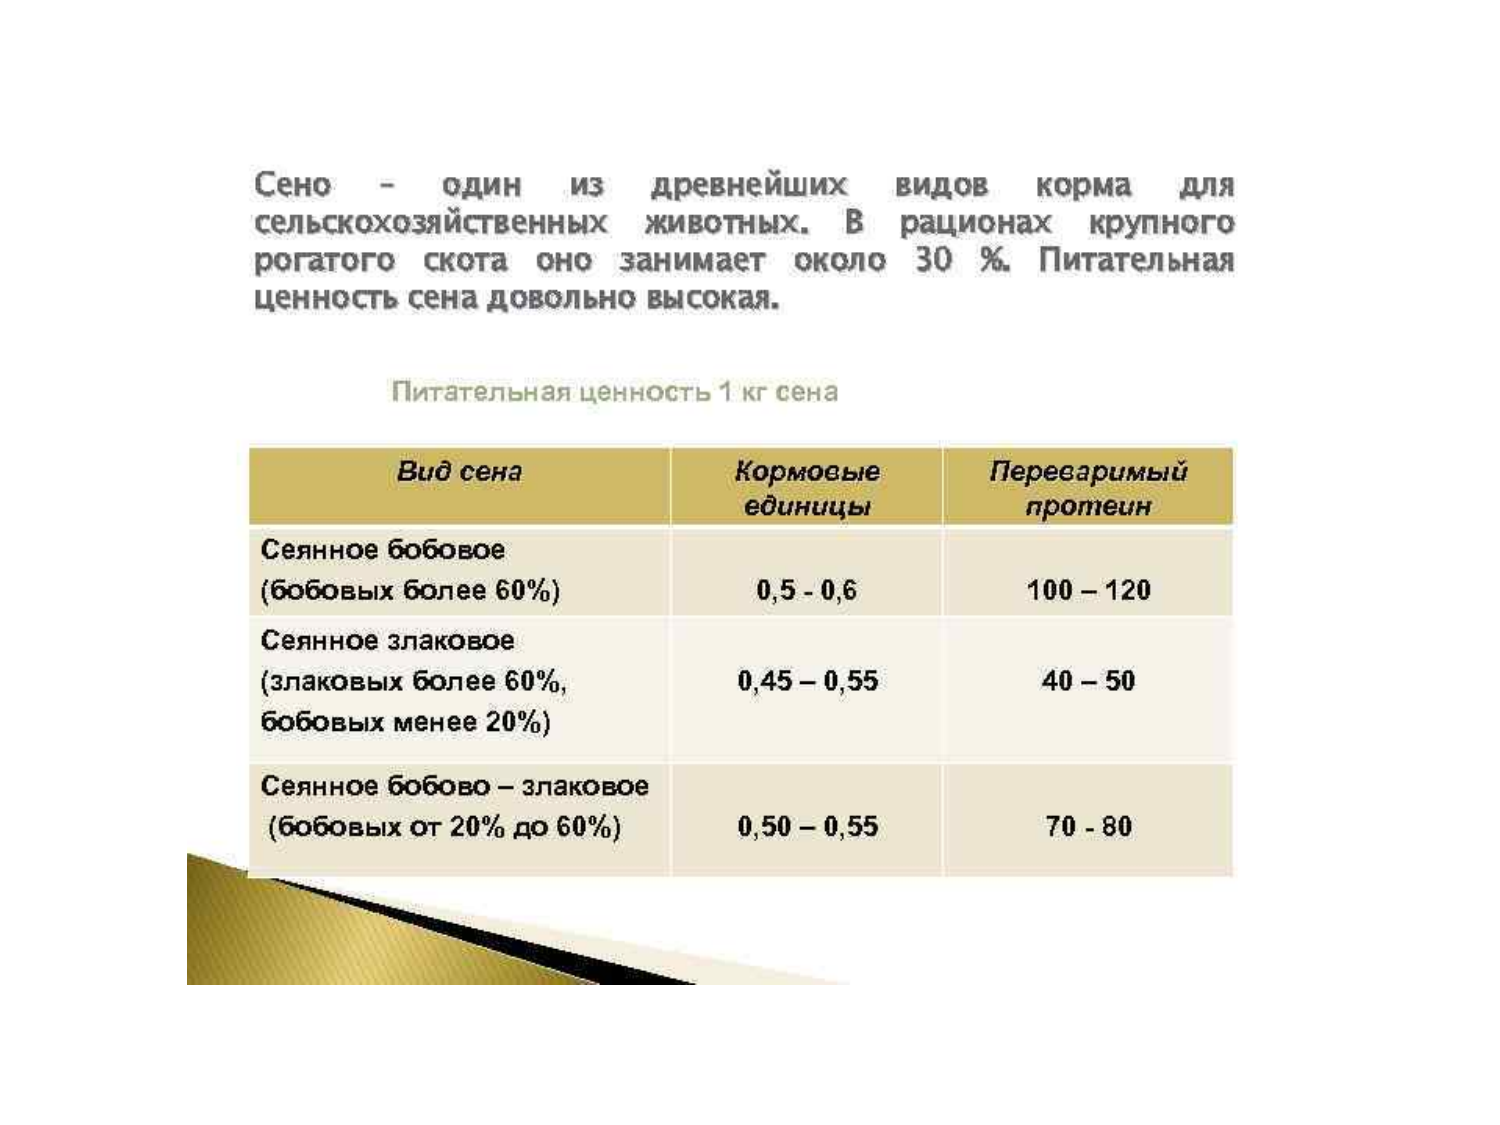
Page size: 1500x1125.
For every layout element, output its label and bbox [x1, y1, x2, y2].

picture [187, 140, 1313, 985]
